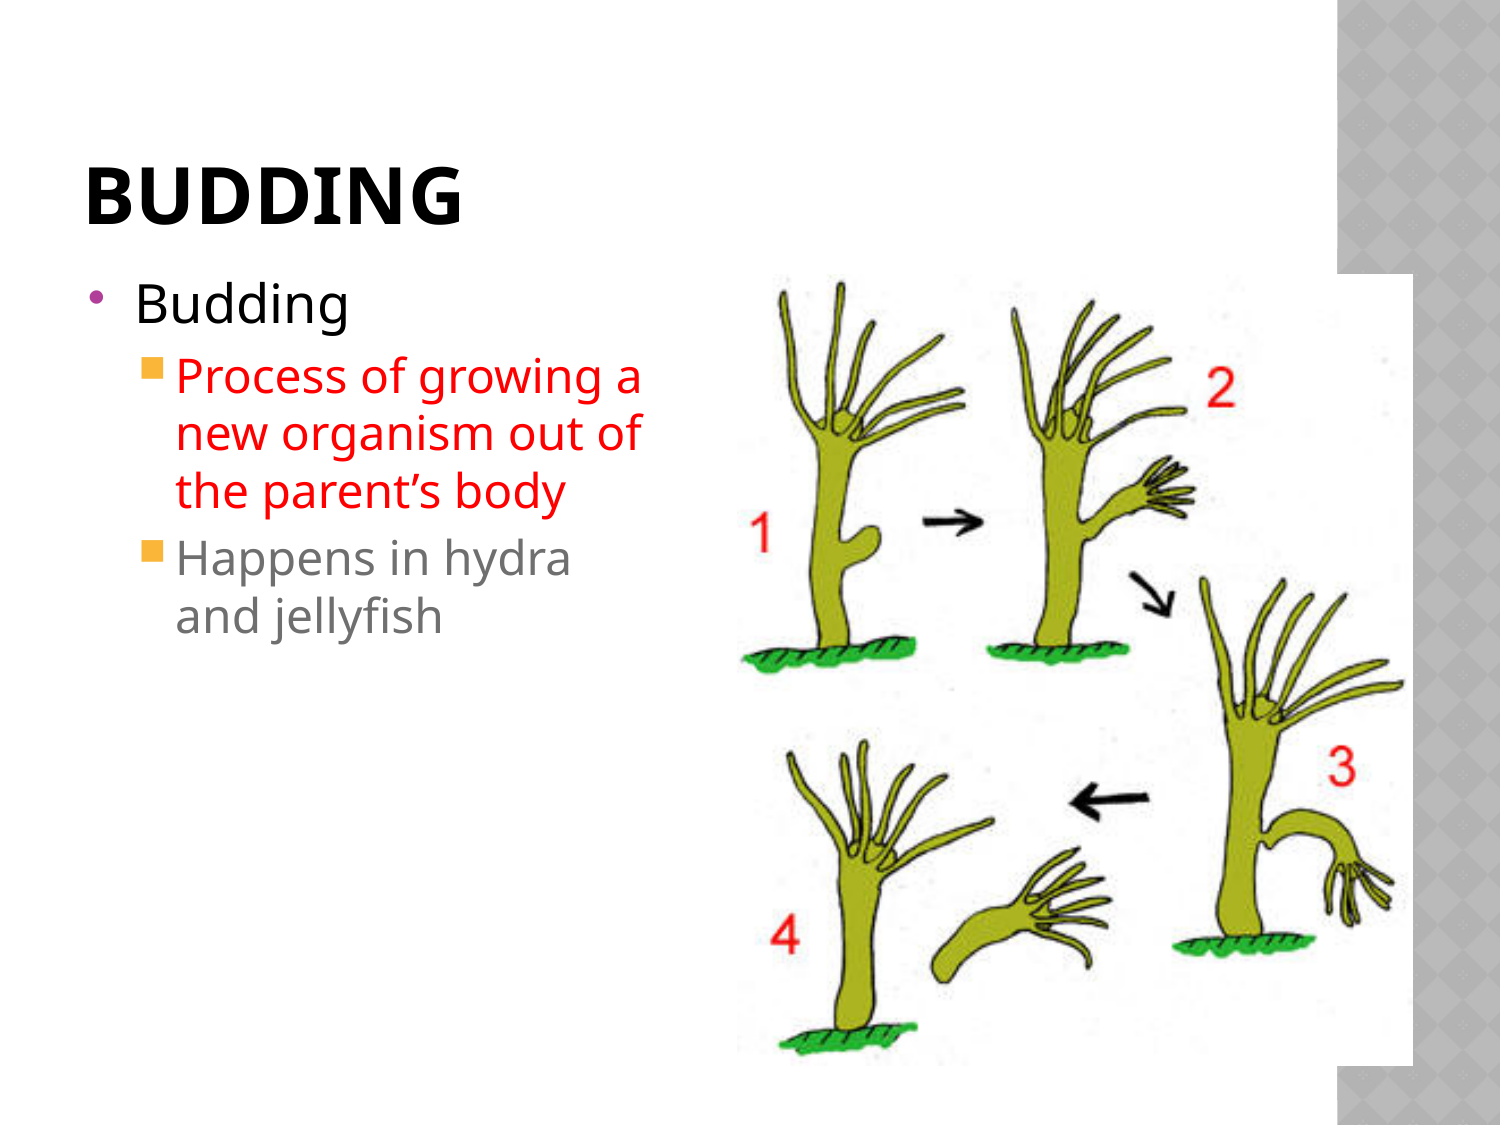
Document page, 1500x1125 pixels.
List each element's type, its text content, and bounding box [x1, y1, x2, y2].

list Budding Process of growing a new organism out of the parent’s body Happens in hydra and jellyfish [75, 262, 675, 1005]
title Budding [75, 52, 1263, 240]
picture [736, 274, 1413, 1066]
